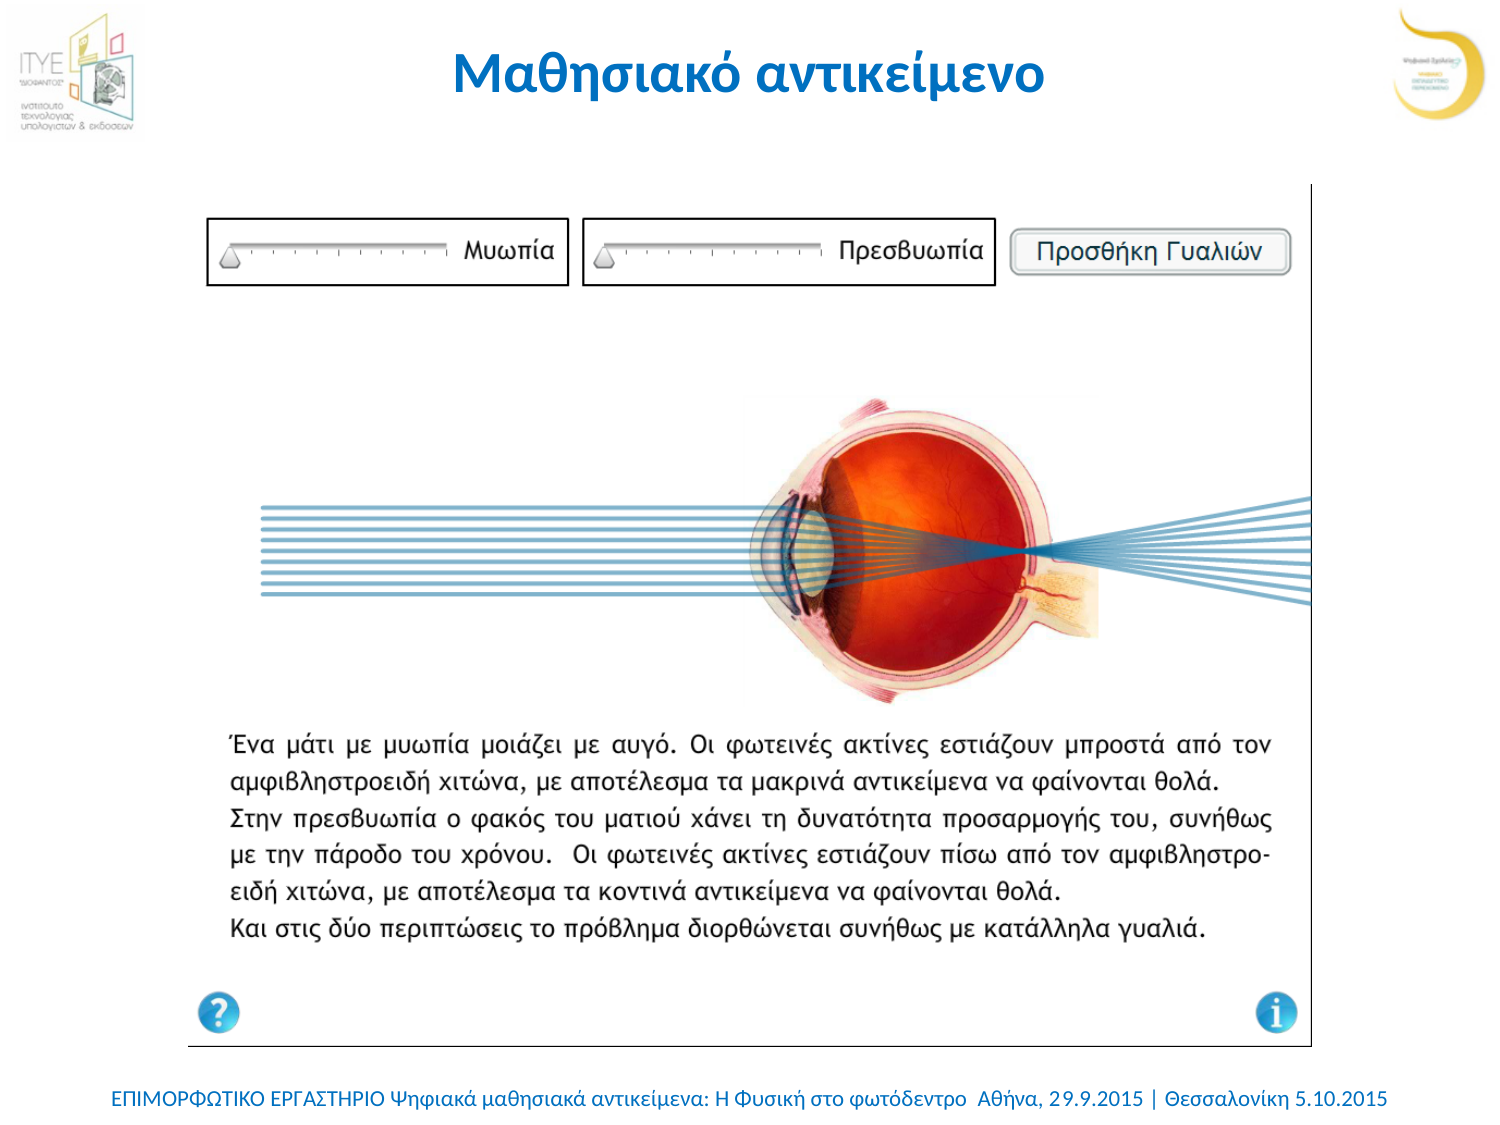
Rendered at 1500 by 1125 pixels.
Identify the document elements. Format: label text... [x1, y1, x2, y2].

picture [188, 184, 1312, 1048]
picture [1383, 3, 1496, 132]
picture [6, 4, 145, 142]
title Μαθησιακό αντικείμενο [41, 23, 1458, 116]
